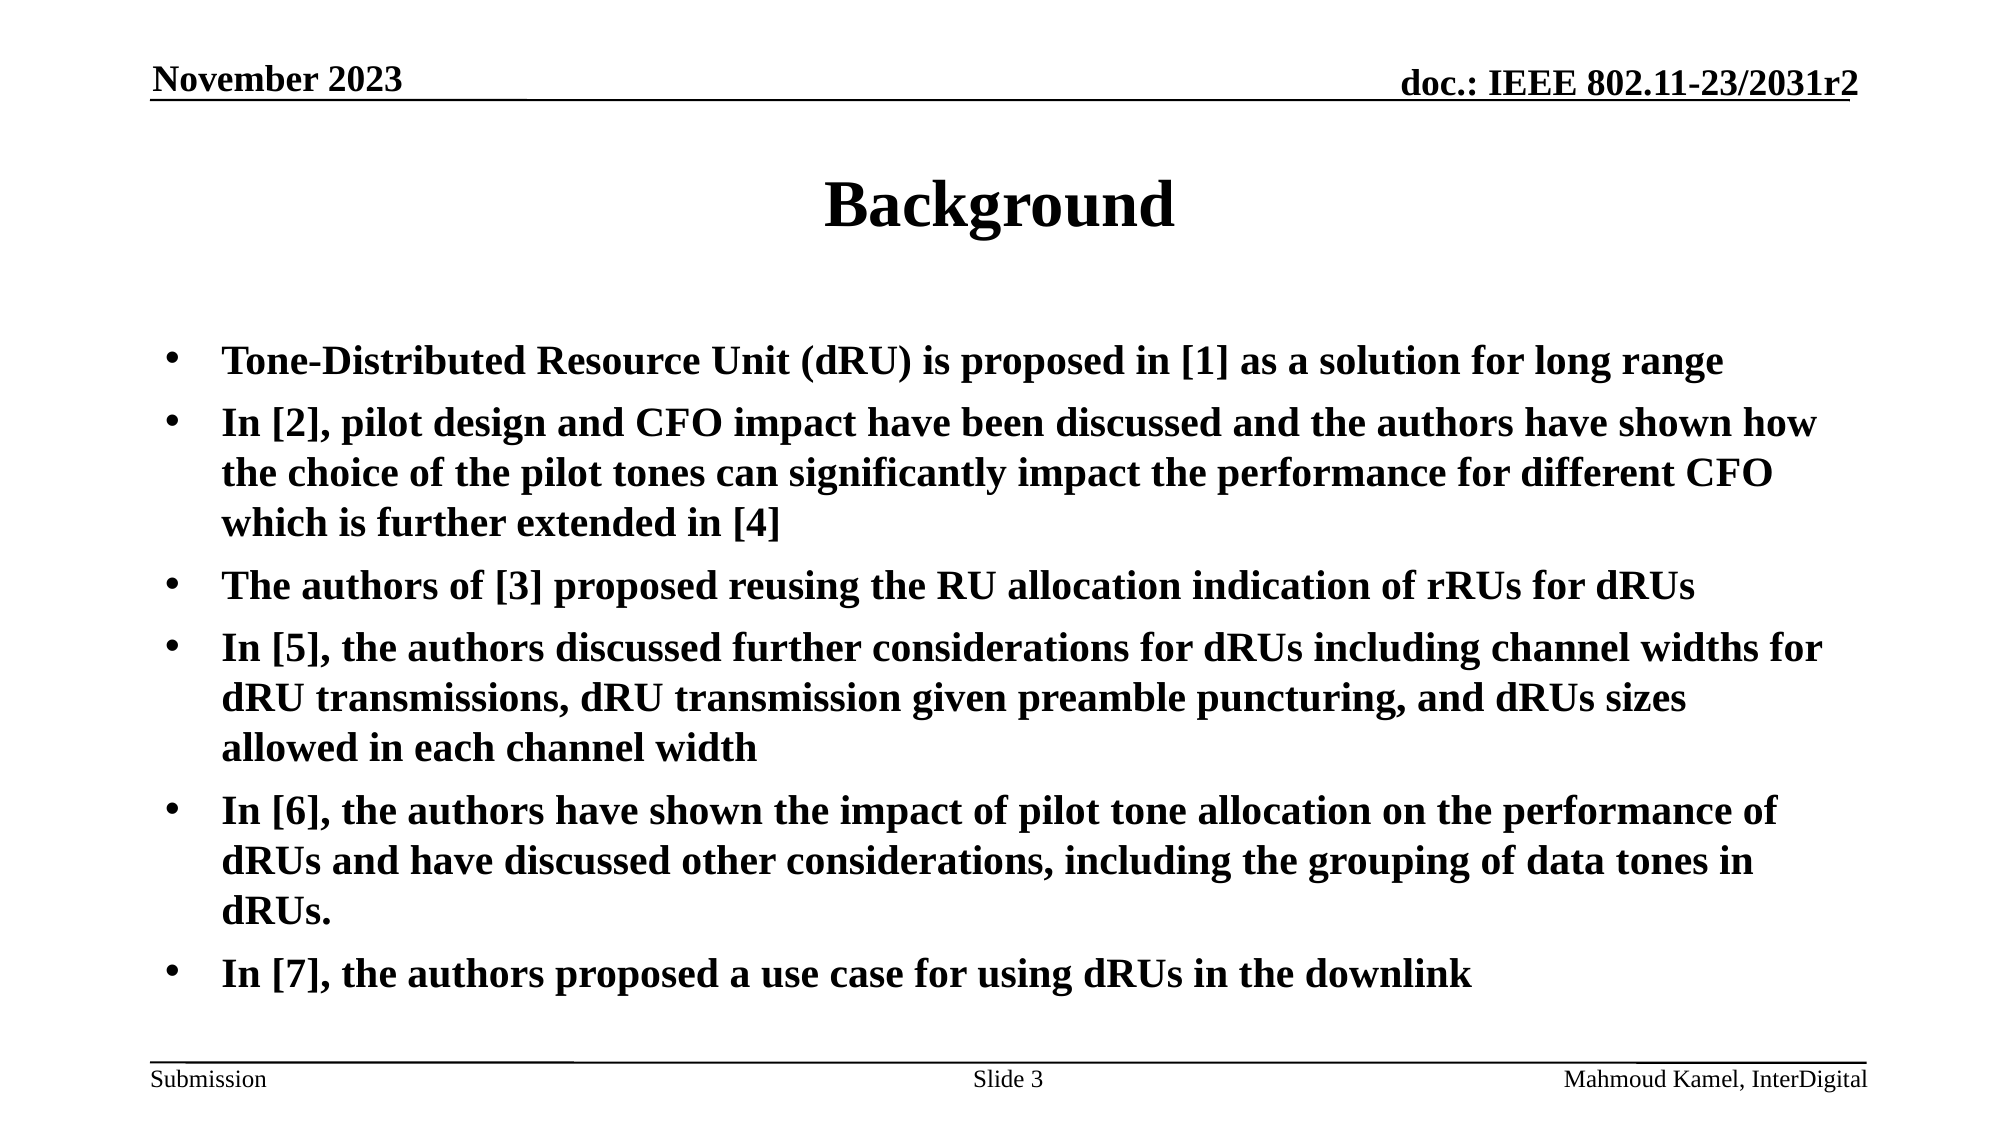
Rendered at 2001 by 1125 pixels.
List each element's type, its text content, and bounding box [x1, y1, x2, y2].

title Background [149, 112, 1850, 288]
slide_number Slide 3 [950, 1061, 1067, 1123]
list Tone-Distributed Resource Unit (dRU) is proposed in [1] as a solution for long range In [2], pilot design and CFO impact have been discussed and the authors have shown how the choice of the pilot tones can significantly impact the performance for different CFO which is further extended in [4] The authors of [3] proposed reusing the RU allocation indication of rRUs for dRUs In [5], the authors discussed further considerations for dRUs including channel widths for dRU transmissions, dRU transmission given preamble puncturing, and dRUs sizes allowed in each channel width In [6], the authors have shown the impact of pilot tone allocation on the performance of dRUs and have discussed other considerations, including the grouping of data tones in dRUs. In [7], the authors proposed a use case for using dRUs in the downlink [149, 324, 1850, 1000]
footer Mahmoud Kamel, InterDigital [1171, 1061, 1869, 1093]
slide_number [152, 54, 563, 100]
